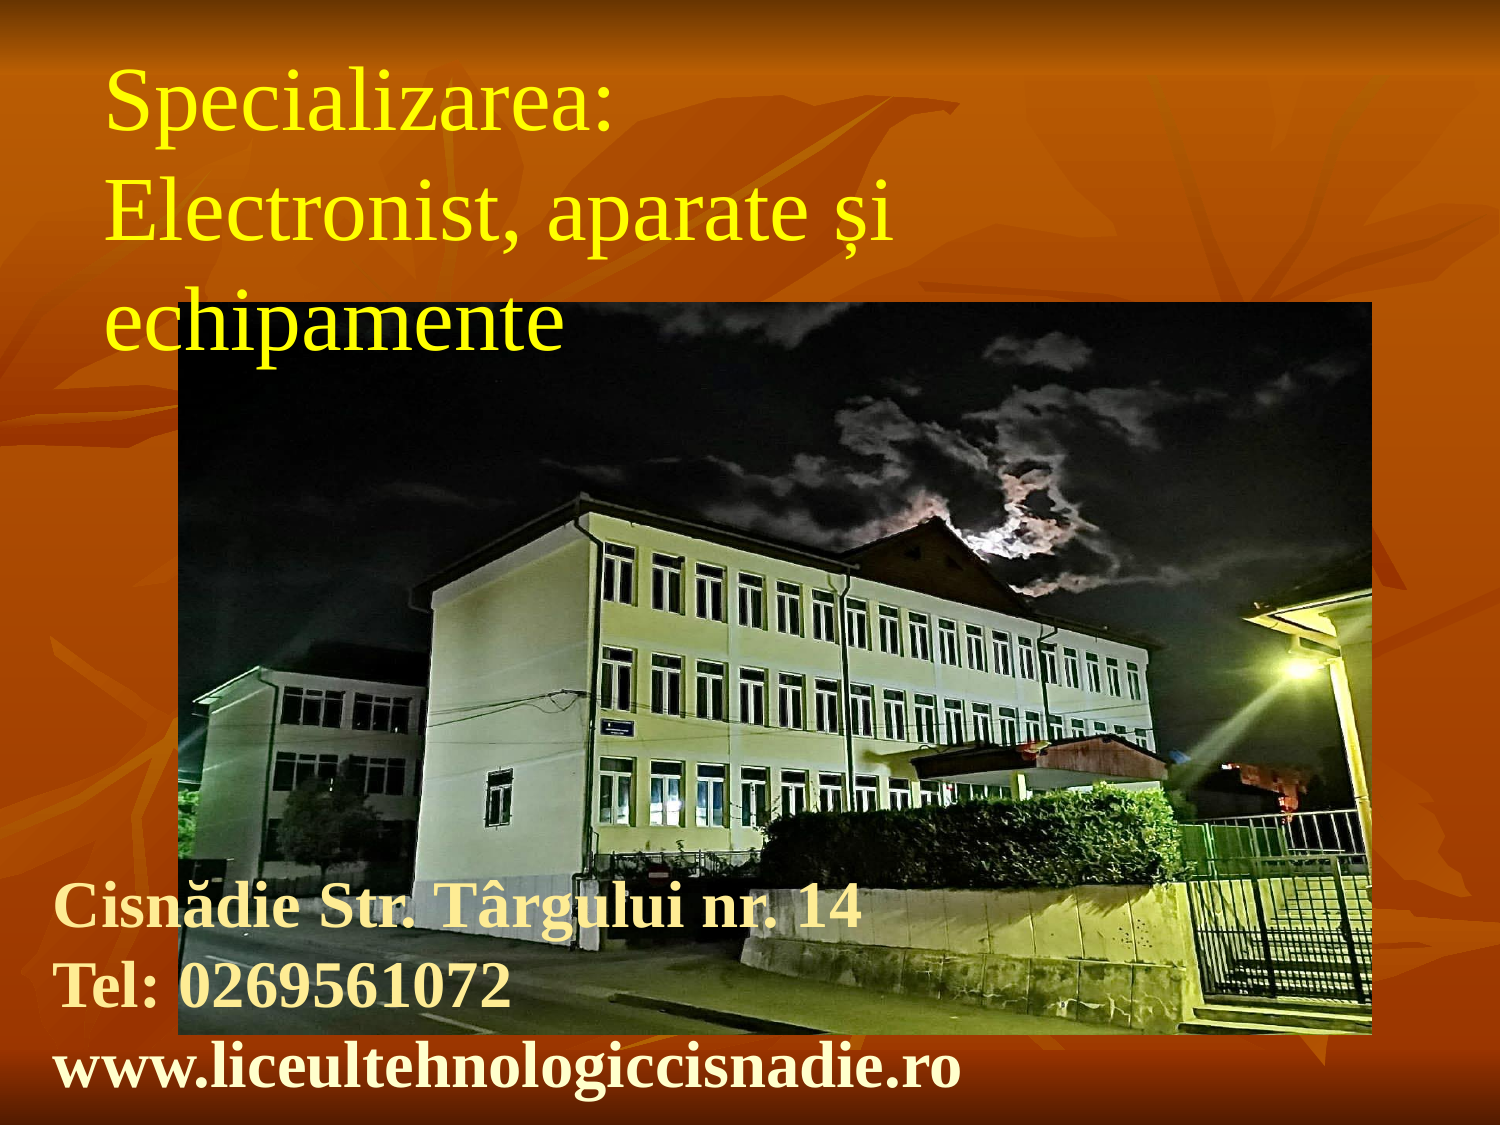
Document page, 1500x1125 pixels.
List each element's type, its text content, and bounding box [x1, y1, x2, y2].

text_box Cisnădie Str. Târgului nr. 14 Tel: 0269561072 www.liceultehnologiccisnadie.ro [37, 857, 998, 1105]
text_box [17, 24, 1443, 235]
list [178, 302, 1372, 1036]
text_box Specializarea: Electronist, aparate și echipamente [88, 31, 1398, 377]
